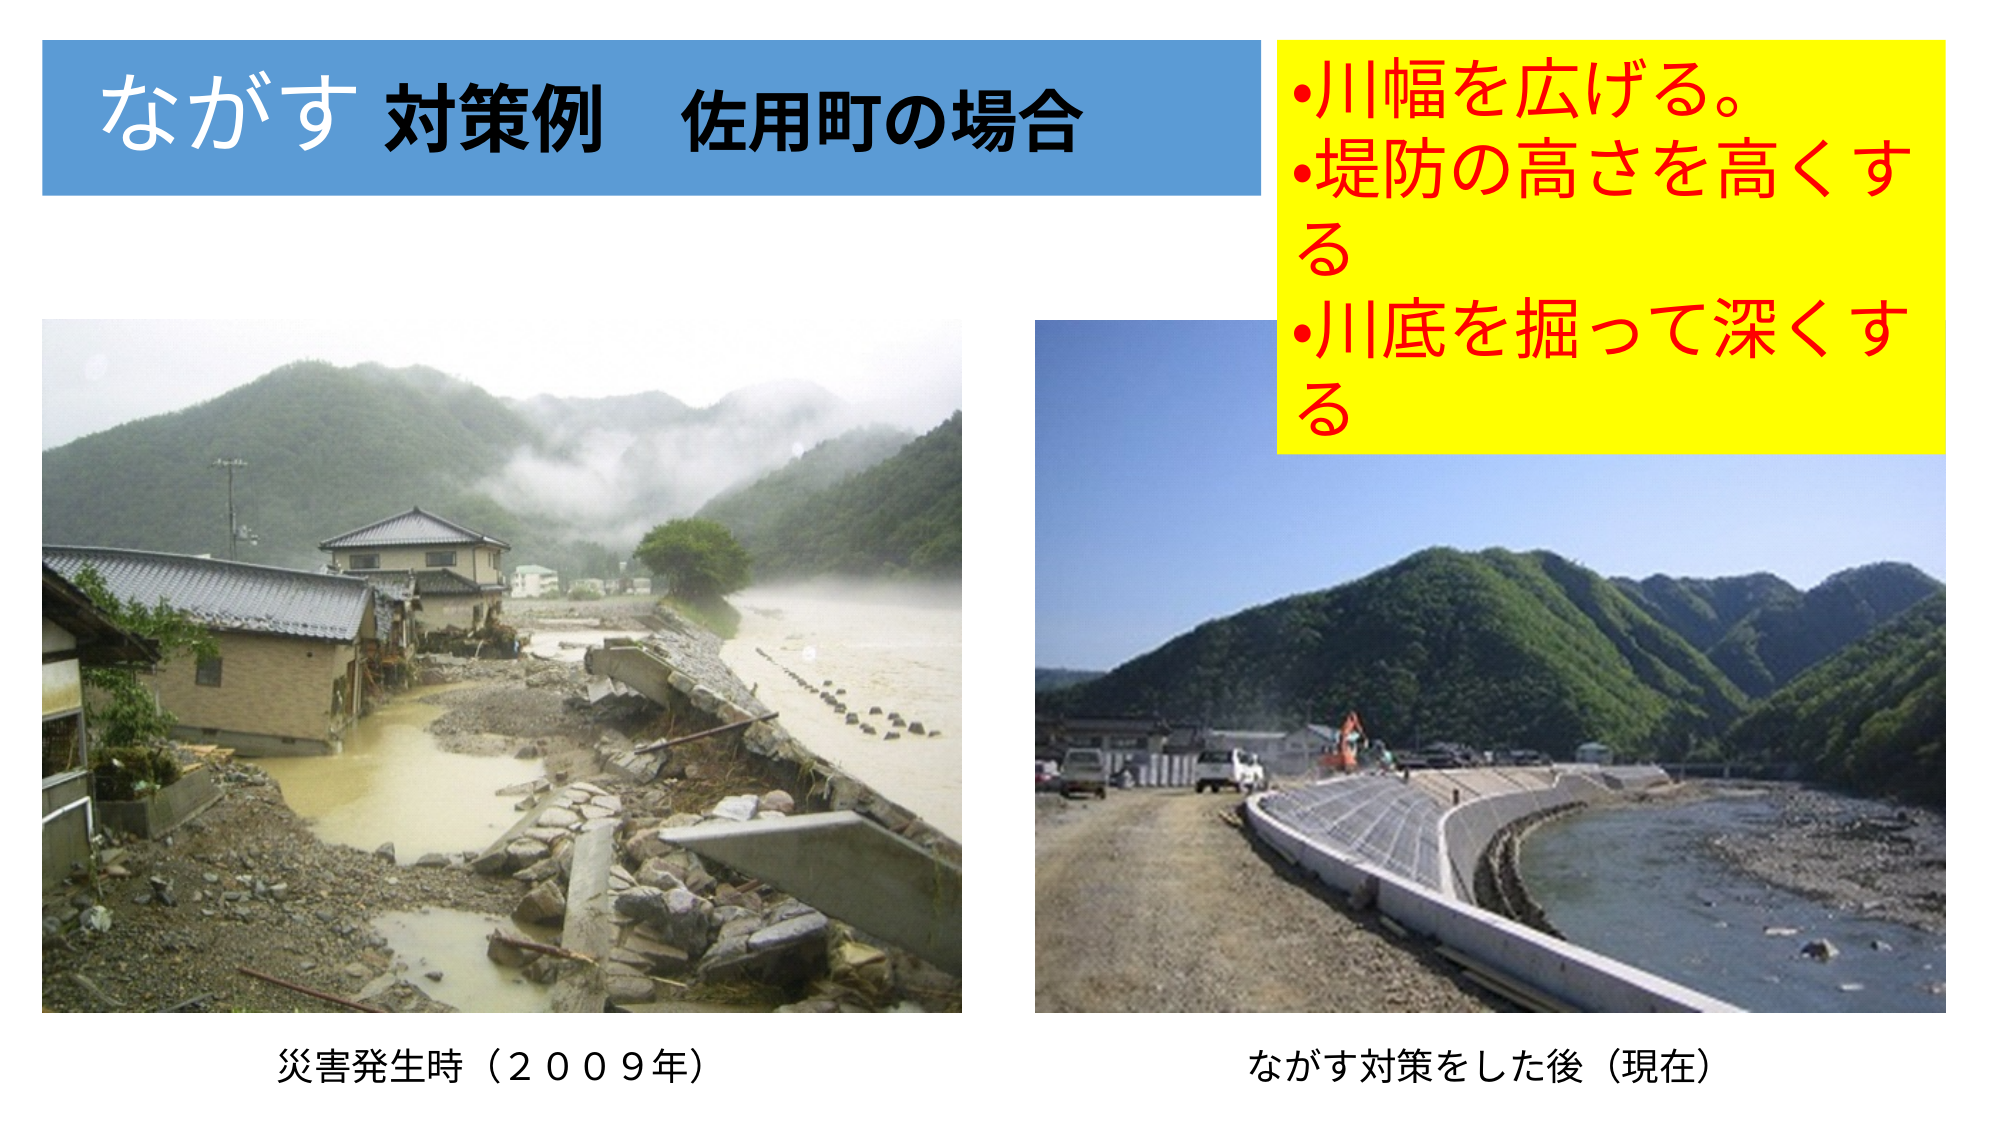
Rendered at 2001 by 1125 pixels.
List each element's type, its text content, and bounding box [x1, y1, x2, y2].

text_box 災害発生時（２００９年） [238, 1035, 765, 1095]
title ながす 対策例 佐用町の場合 [42, 40, 1262, 196]
text_box ながす対策をした後（現在） [1134, 1035, 1847, 1095]
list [1035, 320, 1946, 1013]
text_box ・川幅を広げる。 ・堤防の高さを高くする ・川底を掘って深くする [1277, 39, 1946, 320]
picture [42, 319, 962, 1013]
